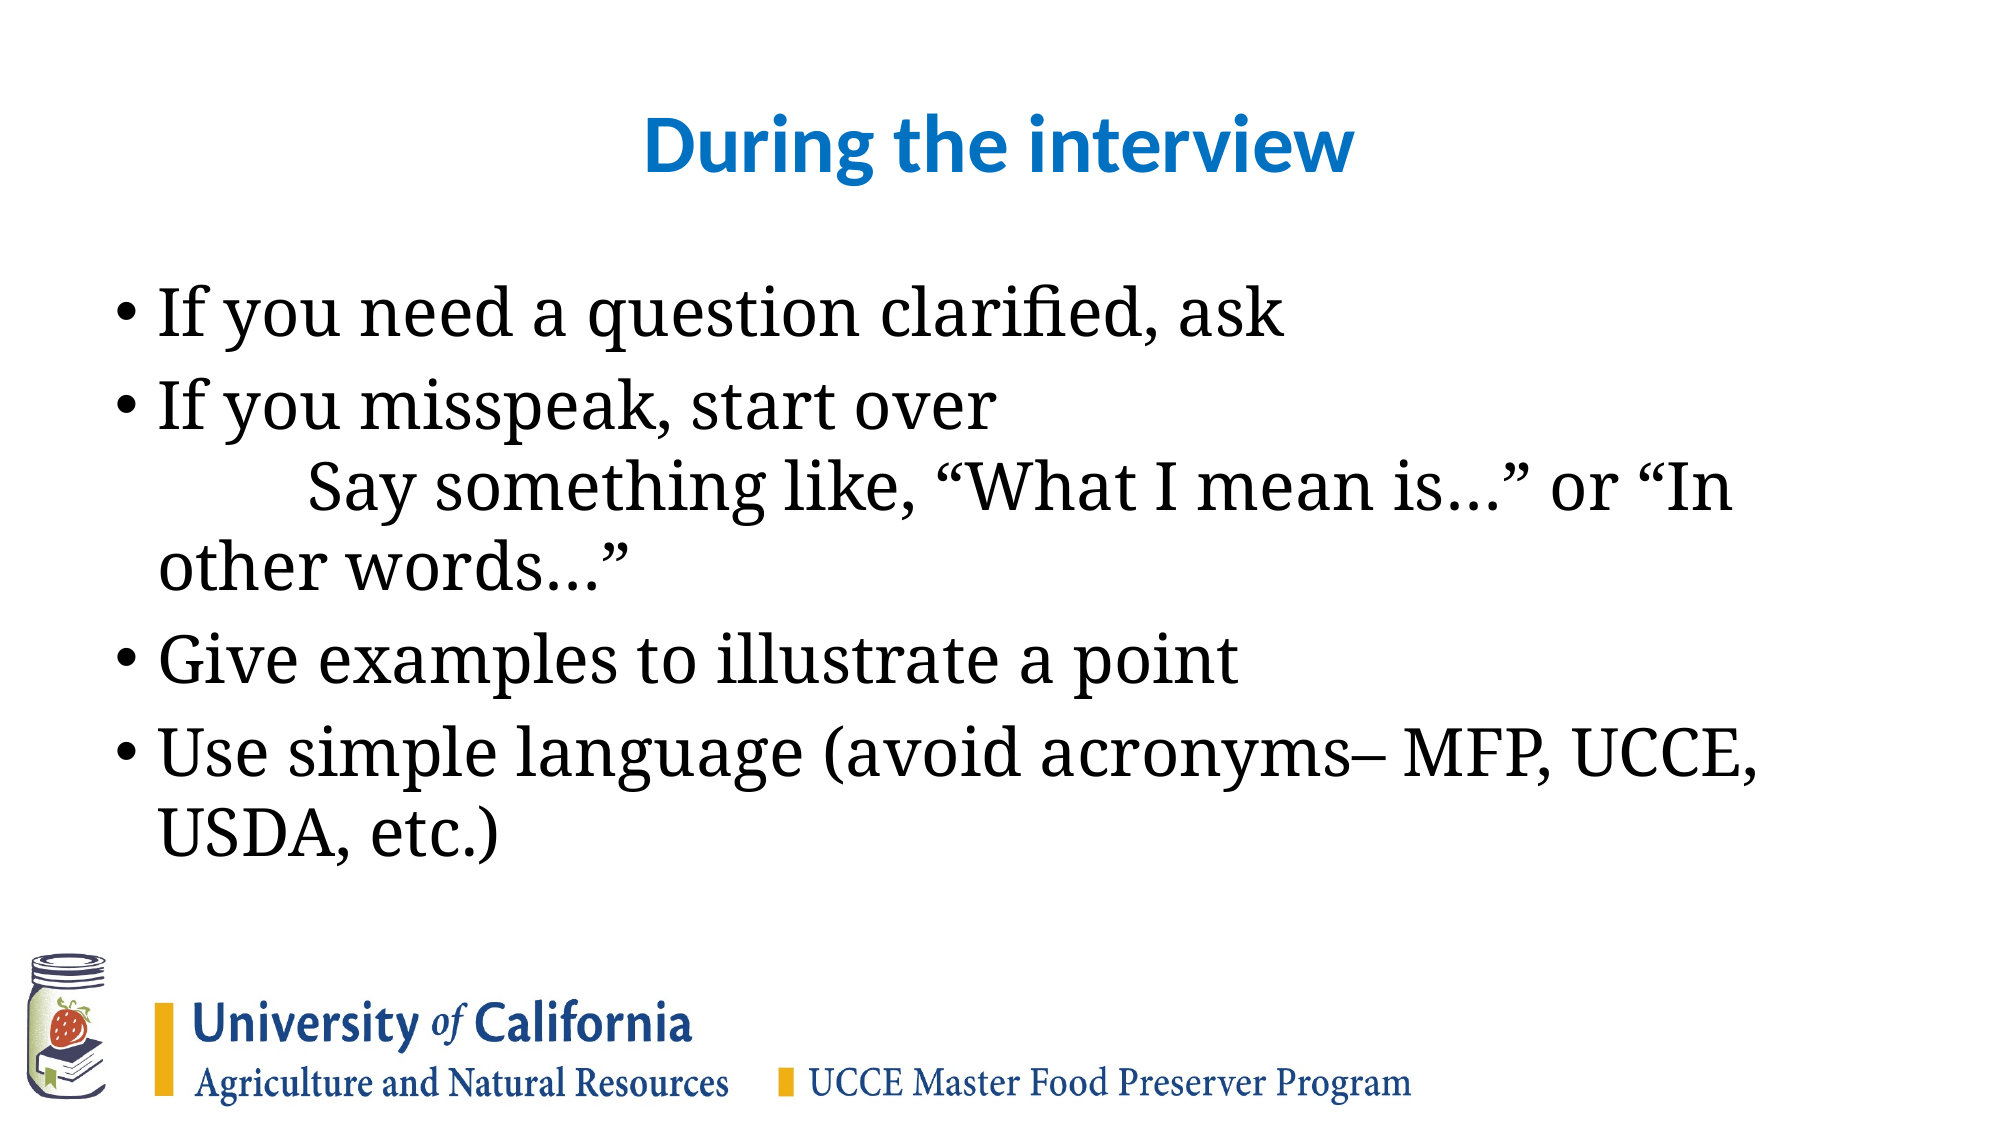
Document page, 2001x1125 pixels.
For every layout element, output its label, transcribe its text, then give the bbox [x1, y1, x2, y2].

title During the interview [99, 45, 1900, 233]
list If you need a question clarified, ask If you misspeak, start over Say something like, “What I mean is…” or “In other words…” Give examples to illustrate a point Use simple language (avoid acronyms– MFP, UCCE, USDA, etc.) [99, 262, 1900, 889]
picture [23, 953, 1411, 1107]
